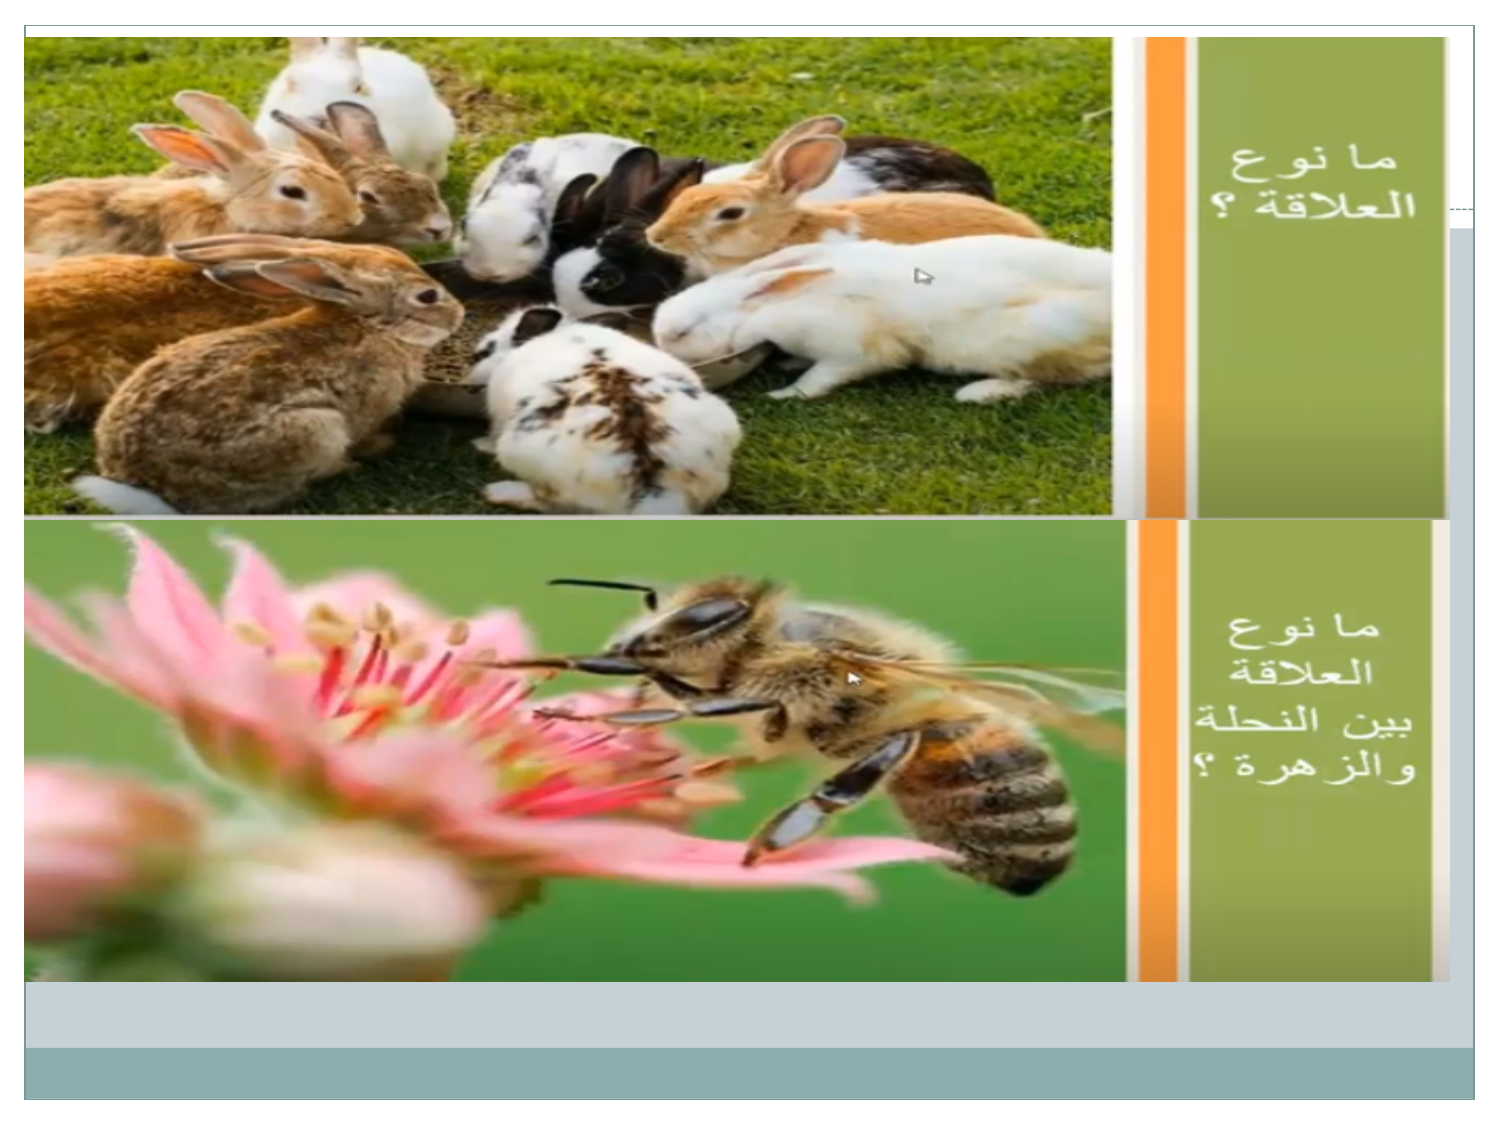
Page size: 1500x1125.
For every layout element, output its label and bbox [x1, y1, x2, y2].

list [24, 37, 1450, 519]
picture [24, 520, 1450, 982]
